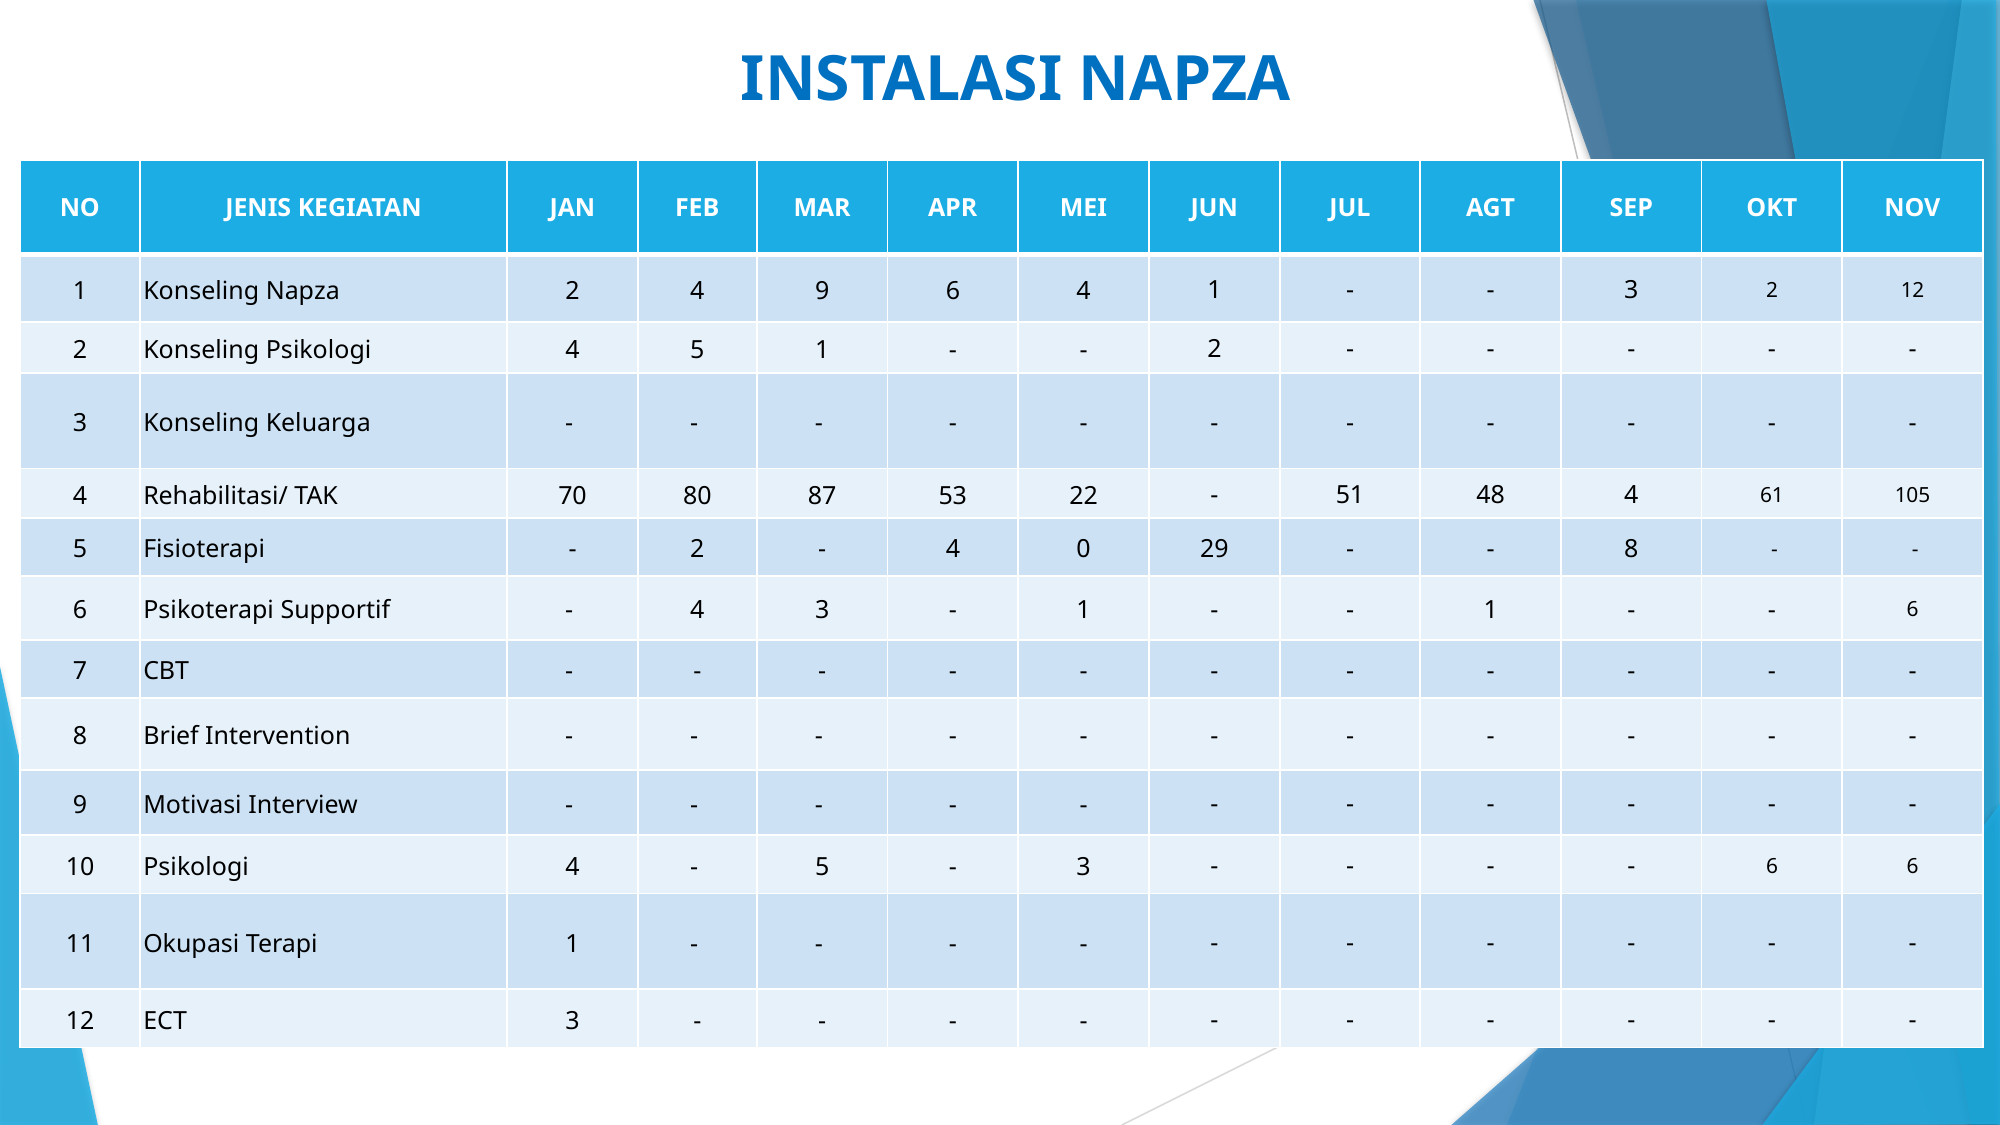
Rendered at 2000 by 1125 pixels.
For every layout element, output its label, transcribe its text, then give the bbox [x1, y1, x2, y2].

table_cell 4 [639, 577, 756, 639]
table_cell 6 [1702, 836, 1841, 893]
table_cell - [1562, 894, 1701, 988]
table_cell - [1562, 990, 1701, 1047]
table_header FEB [639, 161, 756, 252]
table_cell 80 [639, 469, 756, 517]
table_cell 2 [1702, 257, 1841, 321]
table_cell - [639, 771, 756, 834]
table_header JAN [508, 161, 637, 252]
table_cell - [1281, 641, 1419, 697]
table_cell 9 [758, 257, 887, 321]
table_cell - [1843, 990, 1982, 1047]
table_cell - [888, 894, 1017, 988]
table_cell Okupasi Terapi [141, 894, 506, 988]
table_cell 8 [1562, 519, 1701, 575]
table_cell - [1150, 990, 1279, 1047]
table_header JUN [1150, 161, 1279, 252]
table_cell - [888, 771, 1017, 834]
table_cell - [1843, 641, 1982, 697]
title INSTALASI NAPZA [106, 30, 1926, 154]
table_cell - [1281, 771, 1419, 834]
table_cell 7 [21, 641, 139, 697]
table_cell - [1281, 699, 1419, 769]
table_cell 53 [888, 469, 1017, 517]
table_cell Konseling Napza [141, 257, 506, 321]
table_cell - [1702, 641, 1841, 697]
table_cell 6 [1843, 836, 1982, 893]
table_cell Rehabilitasi/ TAK [141, 469, 506, 517]
table_header JENIS KEGIATAN [141, 161, 506, 252]
table_cell - [639, 641, 756, 697]
table_cell Psikoterapi Supportif [141, 577, 506, 639]
table_cell 12 [1843, 257, 1982, 321]
table_cell - [1843, 771, 1982, 834]
table_cell - [1281, 323, 1419, 372]
table_cell 3 [1019, 836, 1148, 893]
table_header MEI [1019, 161, 1148, 252]
table_cell - [1421, 374, 1560, 468]
table_cell - [1702, 519, 1841, 575]
table_cell - [888, 323, 1017, 372]
table_cell - [1421, 990, 1560, 1047]
table_cell - [1843, 519, 1982, 575]
table_cell - [758, 374, 887, 468]
table_cell - [1702, 577, 1841, 639]
table_cell 1 [21, 257, 139, 321]
table_cell - [508, 699, 637, 769]
table_cell 70 [508, 469, 637, 517]
table_cell - [1702, 374, 1841, 468]
table_cell 4 [1019, 257, 1148, 321]
table_cell - [1281, 990, 1419, 1047]
table_header MAR [758, 161, 887, 252]
table_cell 5 [758, 836, 887, 893]
table_header JUL [1281, 161, 1419, 252]
table_cell - [1281, 577, 1419, 639]
table_cell - [1562, 374, 1701, 468]
table_cell 22 [1019, 469, 1148, 517]
table_cell - [1421, 836, 1560, 893]
table_cell - [1562, 577, 1701, 639]
table_cell - [508, 374, 637, 468]
table_cell - [1150, 699, 1279, 769]
table_cell 2 [1150, 323, 1279, 372]
table_cell - [1562, 771, 1701, 834]
table_cell 61 [1702, 469, 1841, 517]
table_cell Konseling Psikologi [141, 323, 506, 372]
table_cell 2 [639, 519, 756, 575]
table_cell 87 [758, 469, 887, 517]
table_cell - [639, 894, 756, 988]
table_cell - [1562, 323, 1701, 372]
table_header OKT [1702, 161, 1841, 252]
table_cell Fisioterapi [141, 519, 506, 575]
table_cell - [508, 519, 637, 575]
table_cell 4 [888, 519, 1017, 575]
table_cell - [888, 641, 1017, 697]
table_cell - [1421, 641, 1560, 697]
table_cell - [1843, 699, 1982, 769]
table_cell 4 [508, 323, 637, 372]
table_cell 11 [21, 894, 139, 988]
table_cell - [1019, 641, 1148, 697]
table_cell - [758, 771, 887, 834]
table_cell 5 [639, 323, 756, 372]
table_cell - [1562, 641, 1701, 697]
table_cell 3 [758, 577, 887, 639]
table_cell - [1019, 894, 1148, 988]
table_cell 12 [21, 990, 139, 1047]
table_cell - [758, 641, 887, 697]
table_cell Psikologi [141, 836, 506, 893]
table_cell - [1843, 374, 1982, 468]
table_cell 6 [21, 577, 139, 639]
table_cell 48 [1421, 469, 1560, 517]
table_cell - [1702, 990, 1841, 1047]
table_header NOV [1843, 161, 1982, 252]
table_cell - [1843, 323, 1982, 372]
table_cell 2 [21, 323, 139, 372]
table_cell - [1019, 699, 1148, 769]
table_cell 4 [639, 257, 756, 321]
table_cell - [888, 577, 1017, 639]
table_cell Konseling Keluarga [141, 374, 506, 468]
table_cell - [1150, 894, 1279, 988]
table_cell - [1150, 836, 1279, 893]
table_cell - [1281, 894, 1419, 988]
table_cell - [508, 577, 637, 639]
table_header APR [888, 161, 1017, 252]
table_cell - [508, 771, 637, 834]
table_cell 6 [888, 257, 1017, 321]
table_cell CBT [141, 641, 506, 697]
table_cell - [508, 641, 637, 697]
table_cell 6 [1843, 577, 1982, 639]
table_cell - [1421, 894, 1560, 988]
table_cell - [1150, 577, 1279, 639]
table_cell 4 [1562, 469, 1701, 517]
table_cell 3 [1562, 257, 1701, 321]
table_cell 3 [21, 374, 139, 468]
table_cell 2 [508, 257, 637, 321]
table_header NO [21, 161, 139, 252]
table_cell 3 [508, 990, 637, 1047]
table_cell - [1702, 323, 1841, 372]
table_cell - [1281, 836, 1419, 893]
table_cell - [1421, 323, 1560, 372]
table_cell - [1281, 519, 1419, 575]
table_cell - [758, 990, 887, 1047]
table_cell Motivasi Interview [141, 771, 506, 834]
table_cell - [1843, 894, 1982, 988]
table_cell 1 [508, 894, 637, 988]
table_cell 10 [21, 836, 139, 893]
table_cell - [1702, 771, 1841, 834]
table_cell - [758, 519, 887, 575]
table_cell - [1150, 374, 1279, 468]
table_cell - [1150, 771, 1279, 834]
table_cell 0 [1019, 519, 1148, 575]
table_cell 4 [21, 469, 139, 517]
table_cell 1 [1150, 257, 1279, 321]
table_cell - [758, 699, 887, 769]
table_cell 1 [1421, 577, 1560, 639]
table_cell - [1019, 990, 1148, 1047]
table_cell - [639, 836, 756, 893]
table_cell 9 [21, 771, 139, 834]
table_cell - [1281, 257, 1419, 321]
slide_number 42 [1409, 991, 1522, 1051]
table_cell 105 [1843, 469, 1982, 517]
table_cell 1 [1019, 577, 1148, 639]
table_cell - [639, 699, 756, 769]
table_cell - [1281, 374, 1419, 468]
table_cell - [888, 374, 1017, 468]
table_cell Brief Intervention [141, 699, 506, 769]
table_header AGT [1421, 161, 1560, 252]
table_cell 51 [1281, 469, 1419, 517]
table_cell - [1702, 699, 1841, 769]
table_cell 1 [758, 323, 887, 372]
table_cell - [1150, 469, 1279, 517]
table_cell 5 [21, 519, 139, 575]
table_cell - [1421, 257, 1560, 321]
table_cell - [1421, 519, 1560, 575]
table_cell - [639, 374, 756, 468]
table_cell - [1562, 699, 1701, 769]
table_cell - [1421, 771, 1560, 834]
table_cell - [1019, 771, 1148, 834]
table_cell - [1019, 374, 1148, 468]
table_cell - [1702, 894, 1841, 988]
table_cell - [639, 990, 756, 1047]
table_cell ECT [141, 990, 506, 1047]
table_cell 4 [508, 836, 637, 893]
table_cell 8 [21, 699, 139, 769]
table_cell - [888, 836, 1017, 893]
table_cell - [888, 699, 1017, 769]
table_cell - [888, 990, 1017, 1047]
table_header SEP [1562, 161, 1701, 252]
table_cell - [1421, 699, 1560, 769]
table_cell - [1150, 641, 1279, 697]
table_cell - [758, 894, 887, 988]
table_cell - [1019, 323, 1148, 372]
table_cell 29 [1150, 519, 1279, 575]
table_cell - [1562, 836, 1701, 893]
